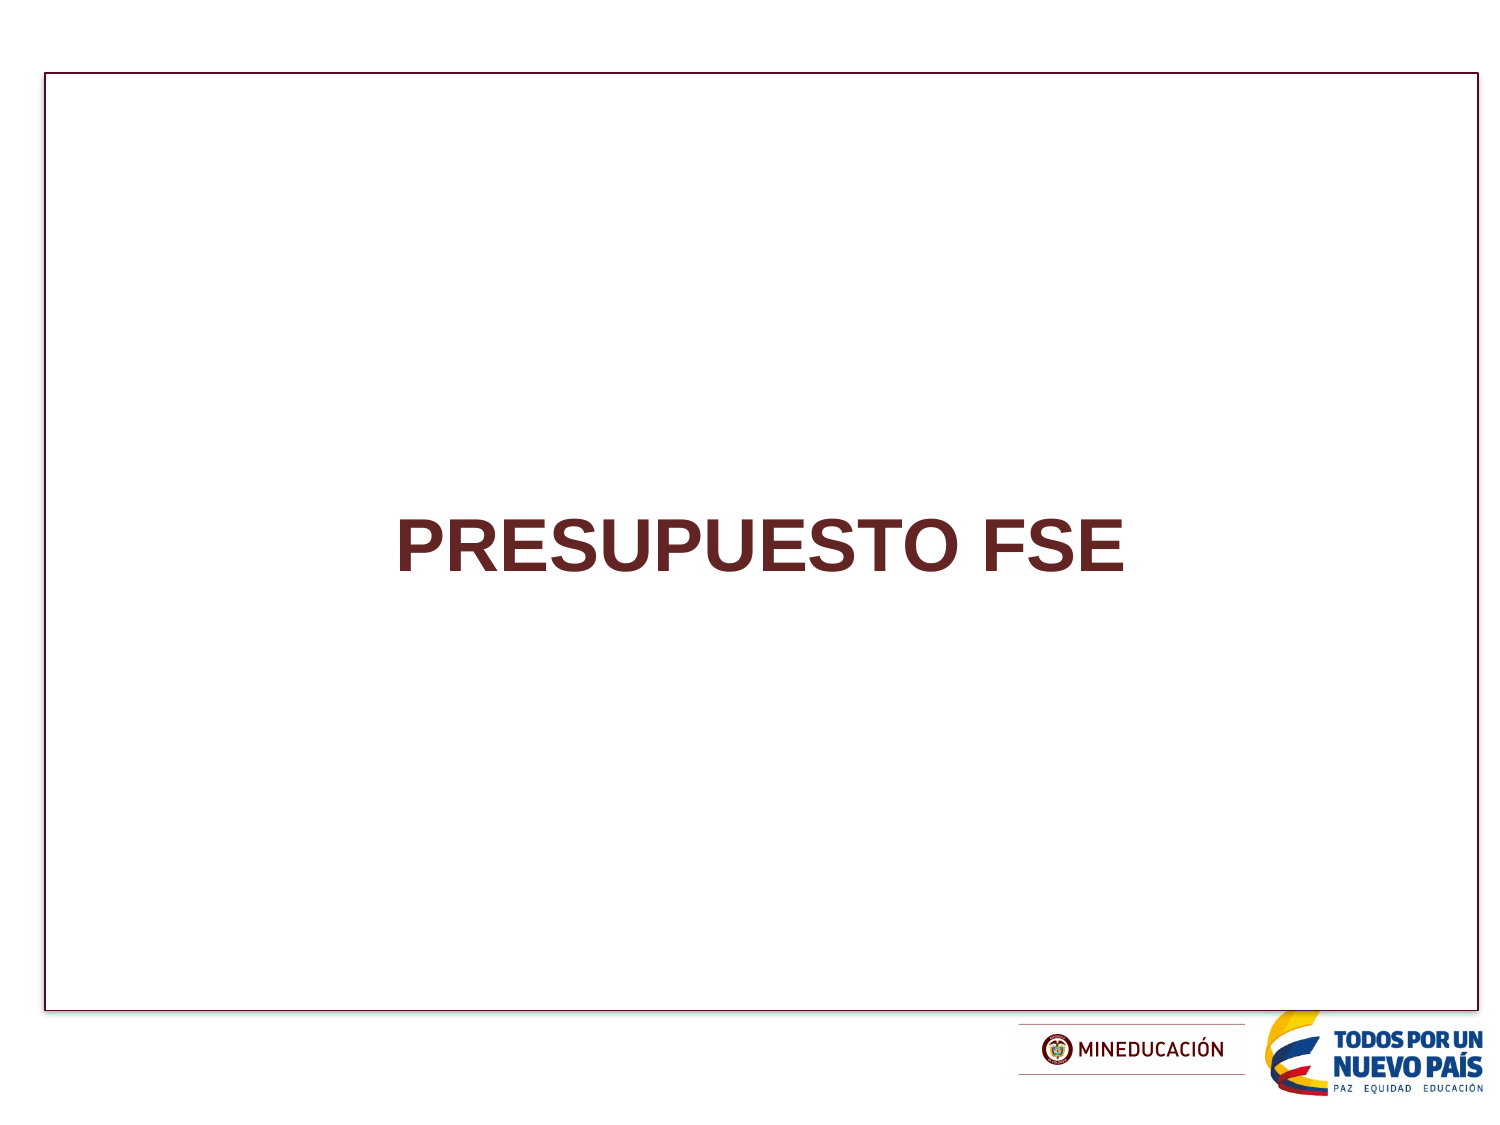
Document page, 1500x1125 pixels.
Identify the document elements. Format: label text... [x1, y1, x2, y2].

text_box PRESUPUESTO FSE [44, 72, 1479, 1011]
picture [1015, 987, 1495, 1112]
